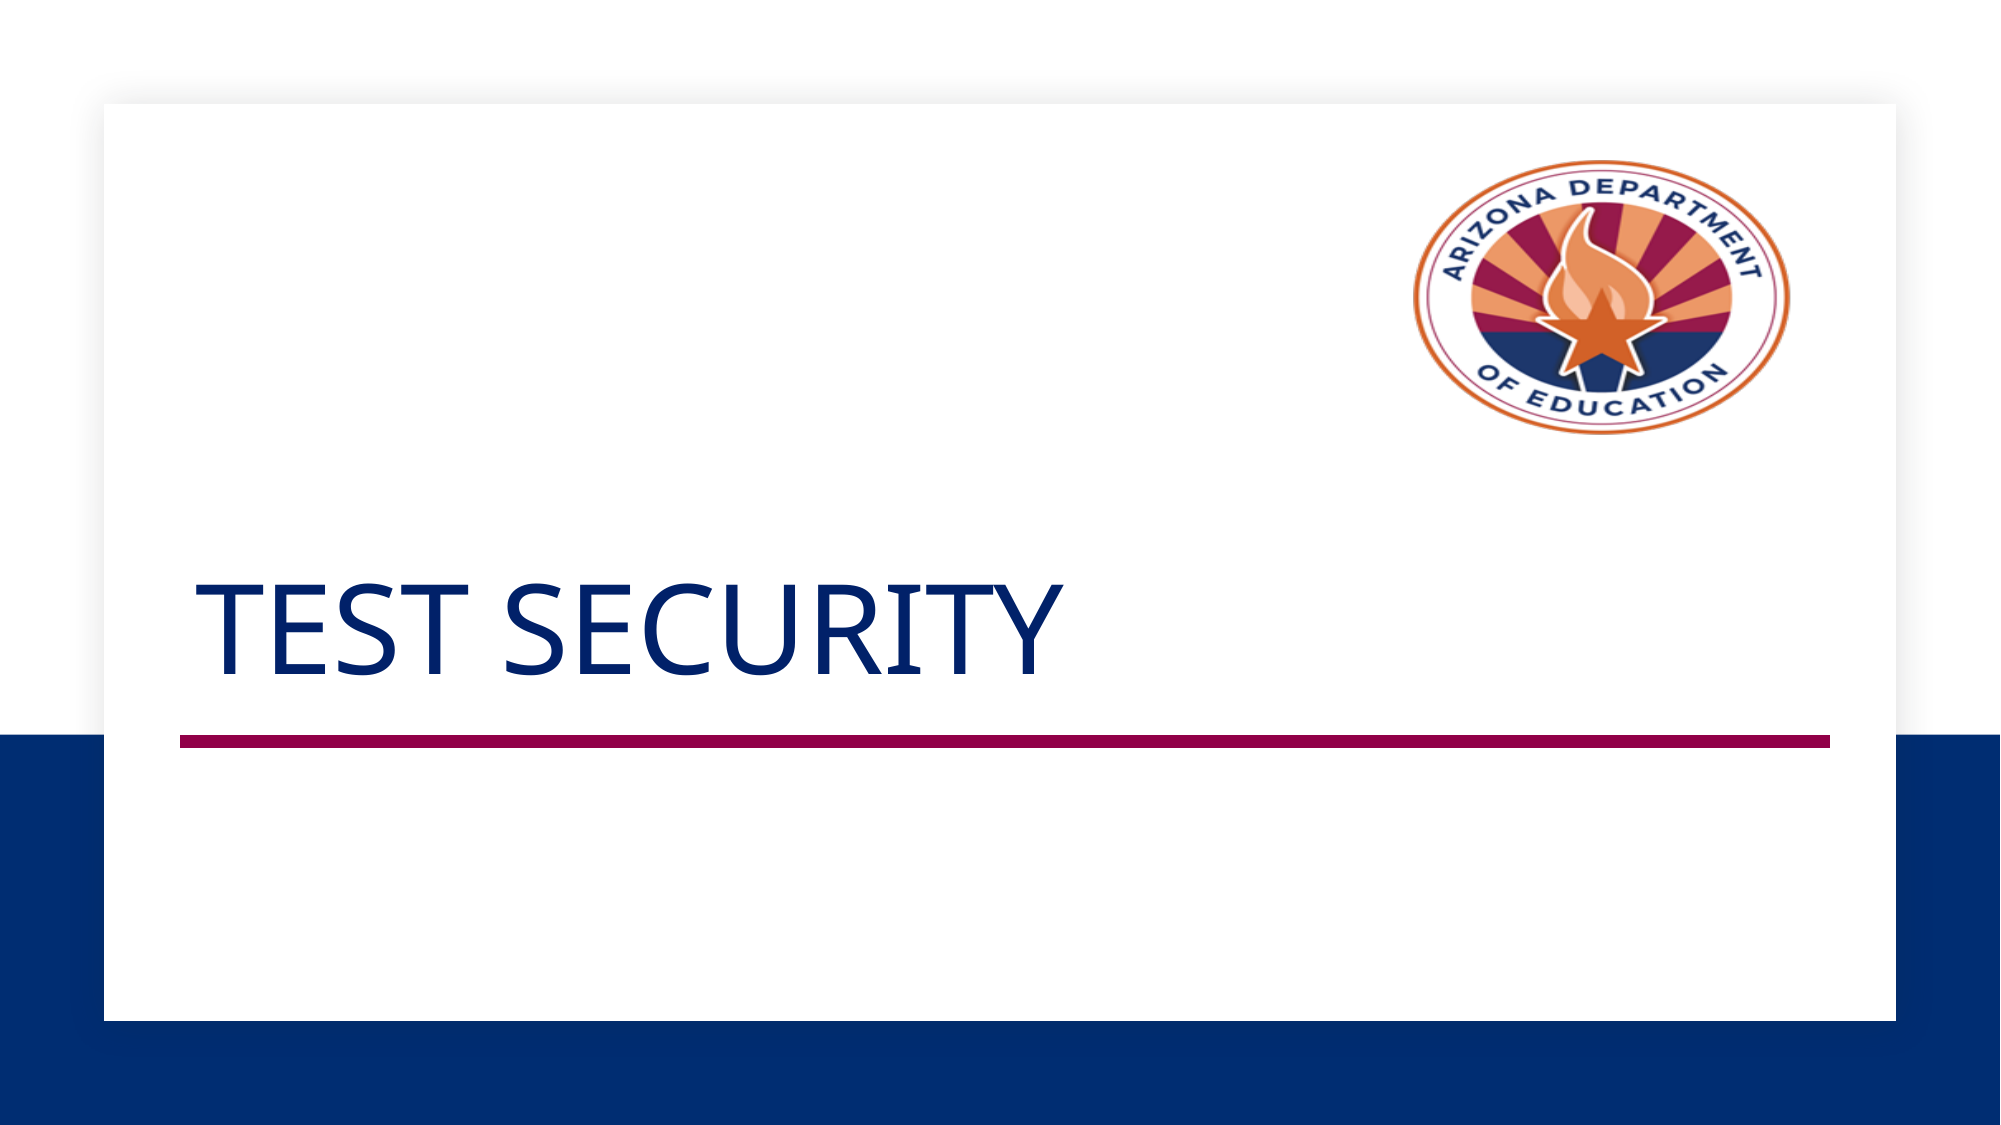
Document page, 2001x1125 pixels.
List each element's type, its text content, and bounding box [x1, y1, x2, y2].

title TEST SECURITY [180, 124, 1830, 710]
